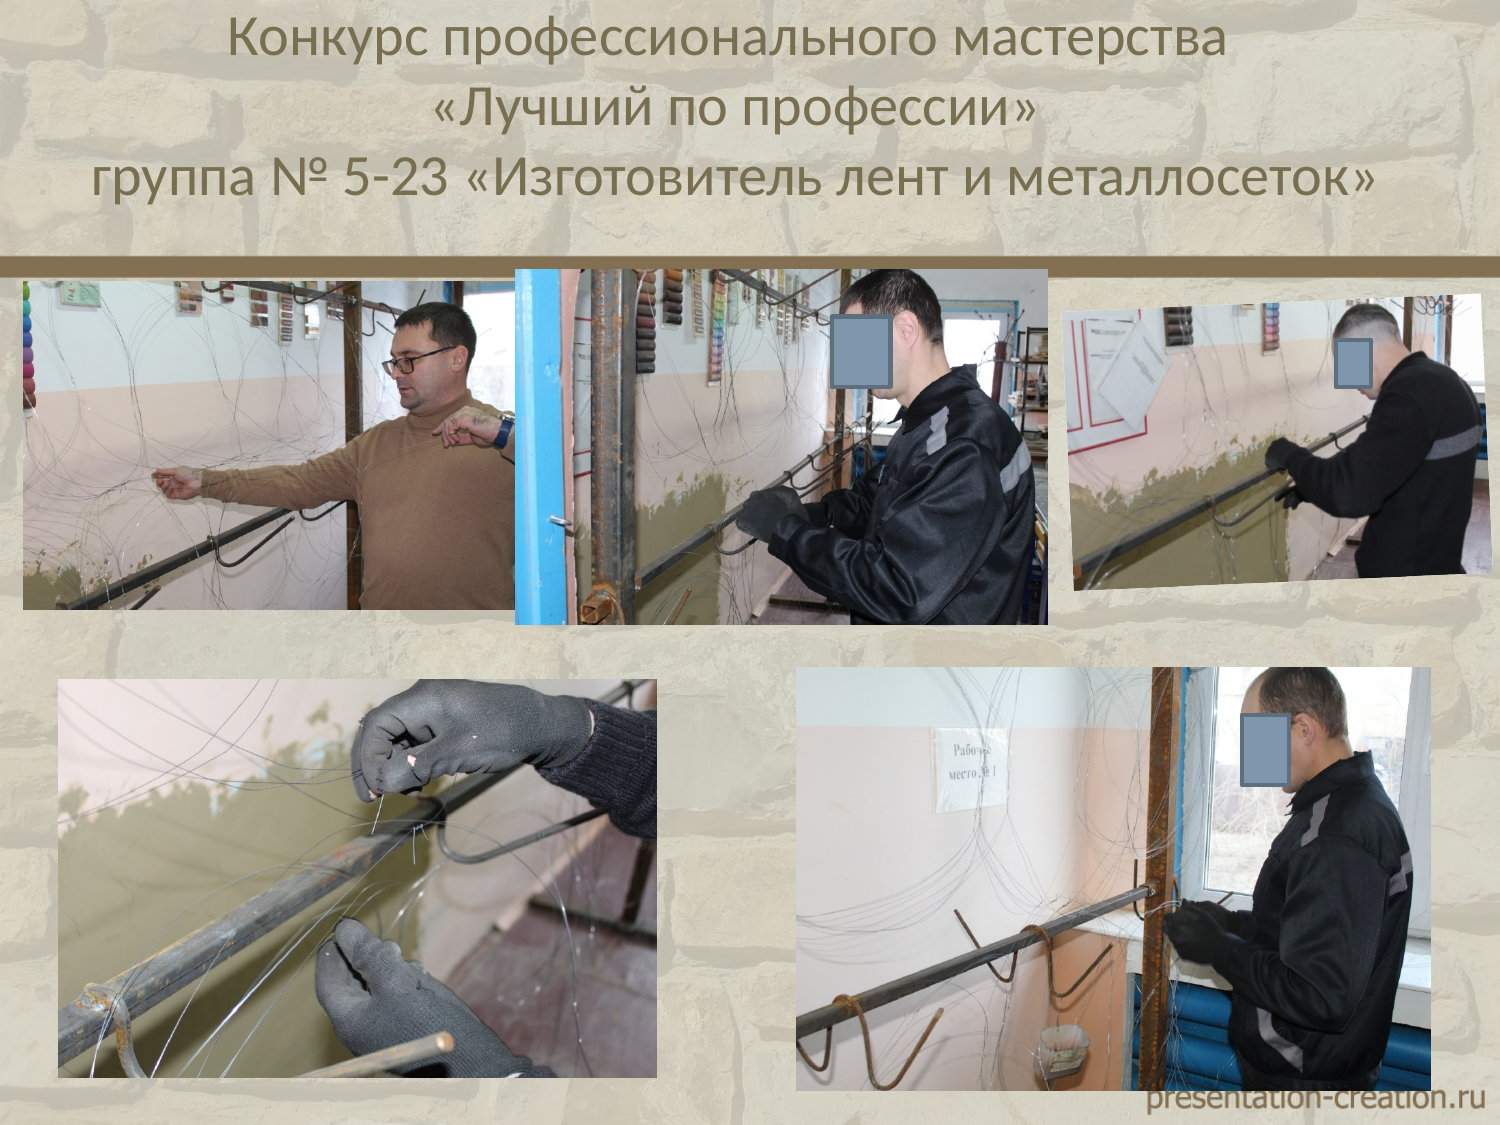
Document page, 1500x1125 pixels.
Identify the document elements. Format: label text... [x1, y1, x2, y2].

picture [0, 0, 1500, 1125]
title Конкурс профессионального мастерства «Лучший по профессии» группа № 5-23 «Изготовитель лент и металлосеток» [0, 8, 1471, 196]
